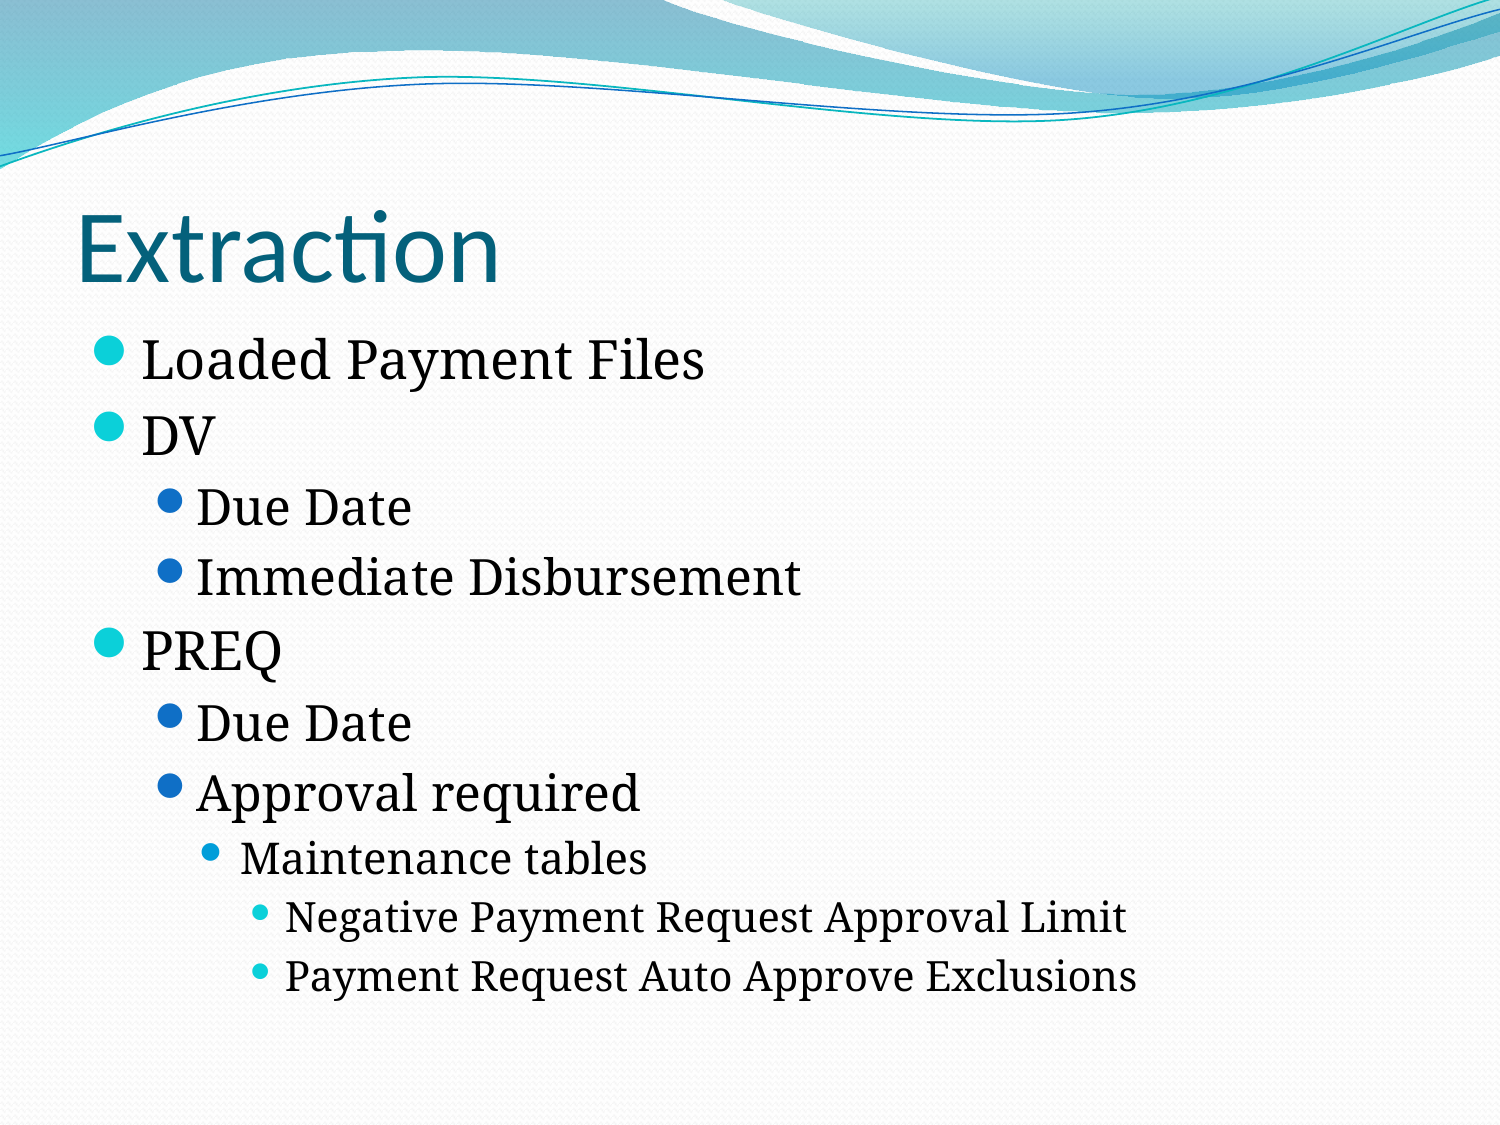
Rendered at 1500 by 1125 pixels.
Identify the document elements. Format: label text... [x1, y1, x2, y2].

title Extraction [75, 115, 1425, 303]
list Loaded Payment Files DV Due Date Immediate Disbursement PREQ Due Date Approval required Maintenance tables Negative Payment Request Approval Limit Payment Request Auto Approve Exclusions [75, 317, 1425, 1038]
